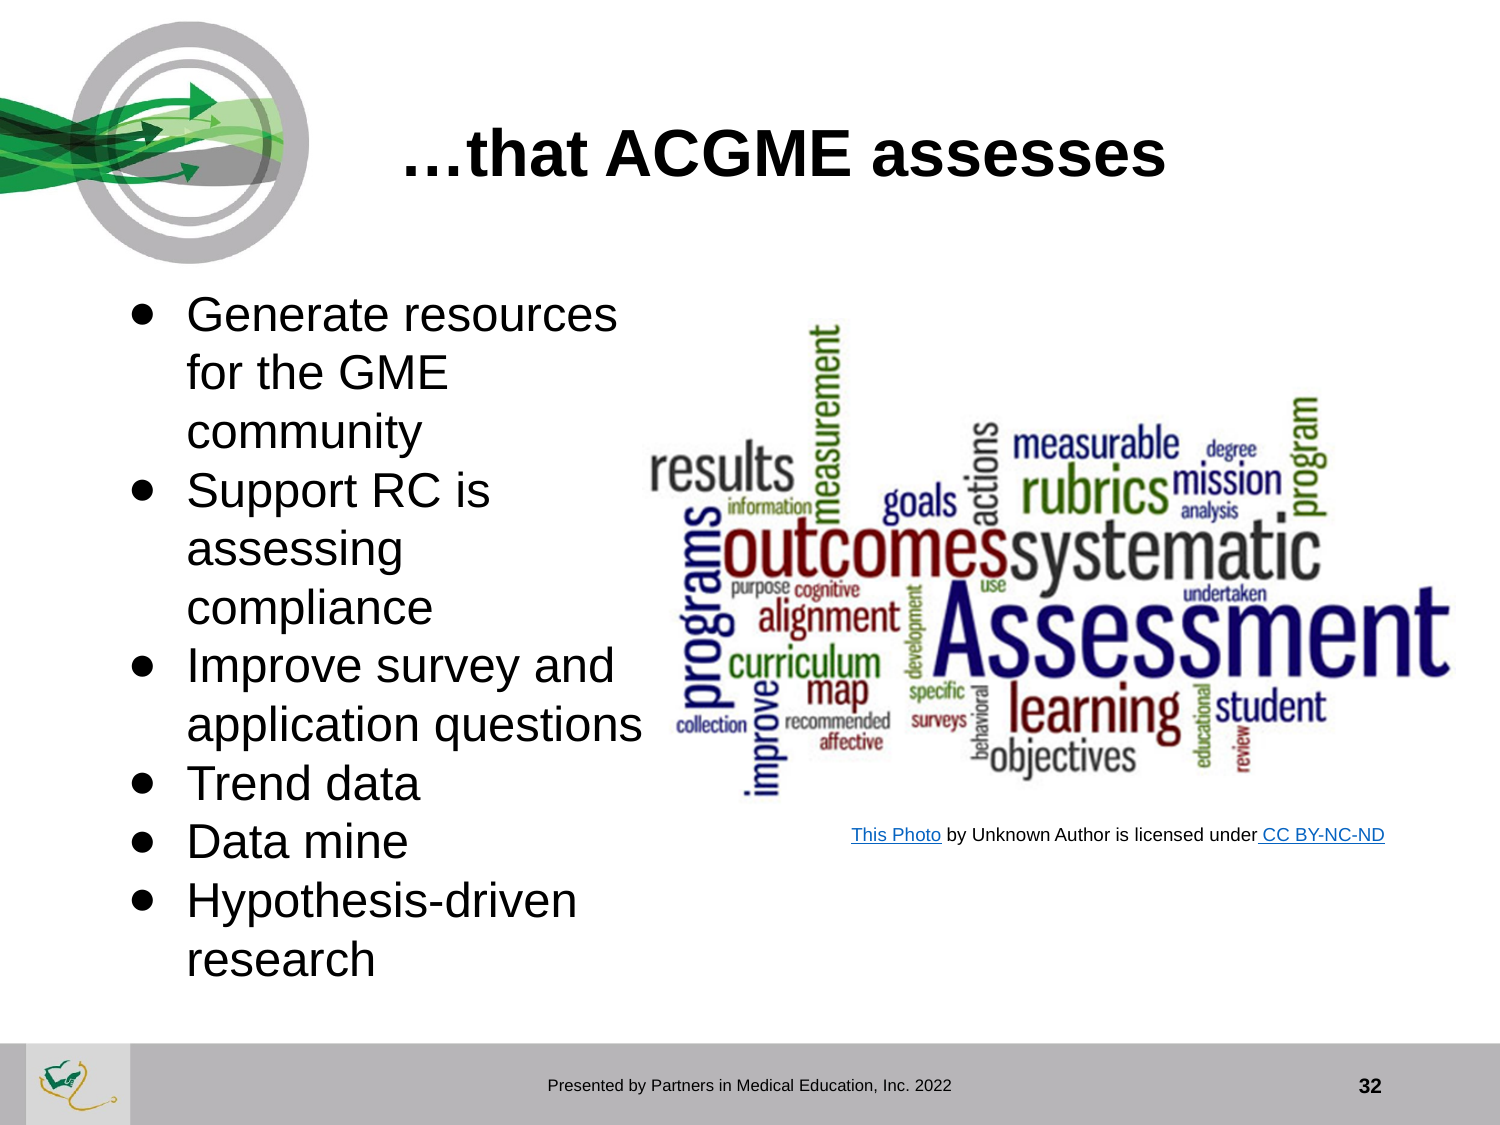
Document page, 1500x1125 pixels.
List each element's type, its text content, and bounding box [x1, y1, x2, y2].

list Generate resources for the GME community Support RC is assessing compliance Improve survey and application questions Trend data Data mine Hypothesis-driven research [103, 274, 669, 1005]
text_box This Photo by Unknown Author is licensed under CC BY-NC-ND [836, 815, 1402, 859]
title …that ACGME assesses [384, 40, 1456, 199]
slide_number 32 [1059, 1055, 1397, 1116]
picture [0, 0, 1500, 1125]
footer Presented by Partners in Medical Education, Inc. 2022 [496, 1055, 1004, 1116]
